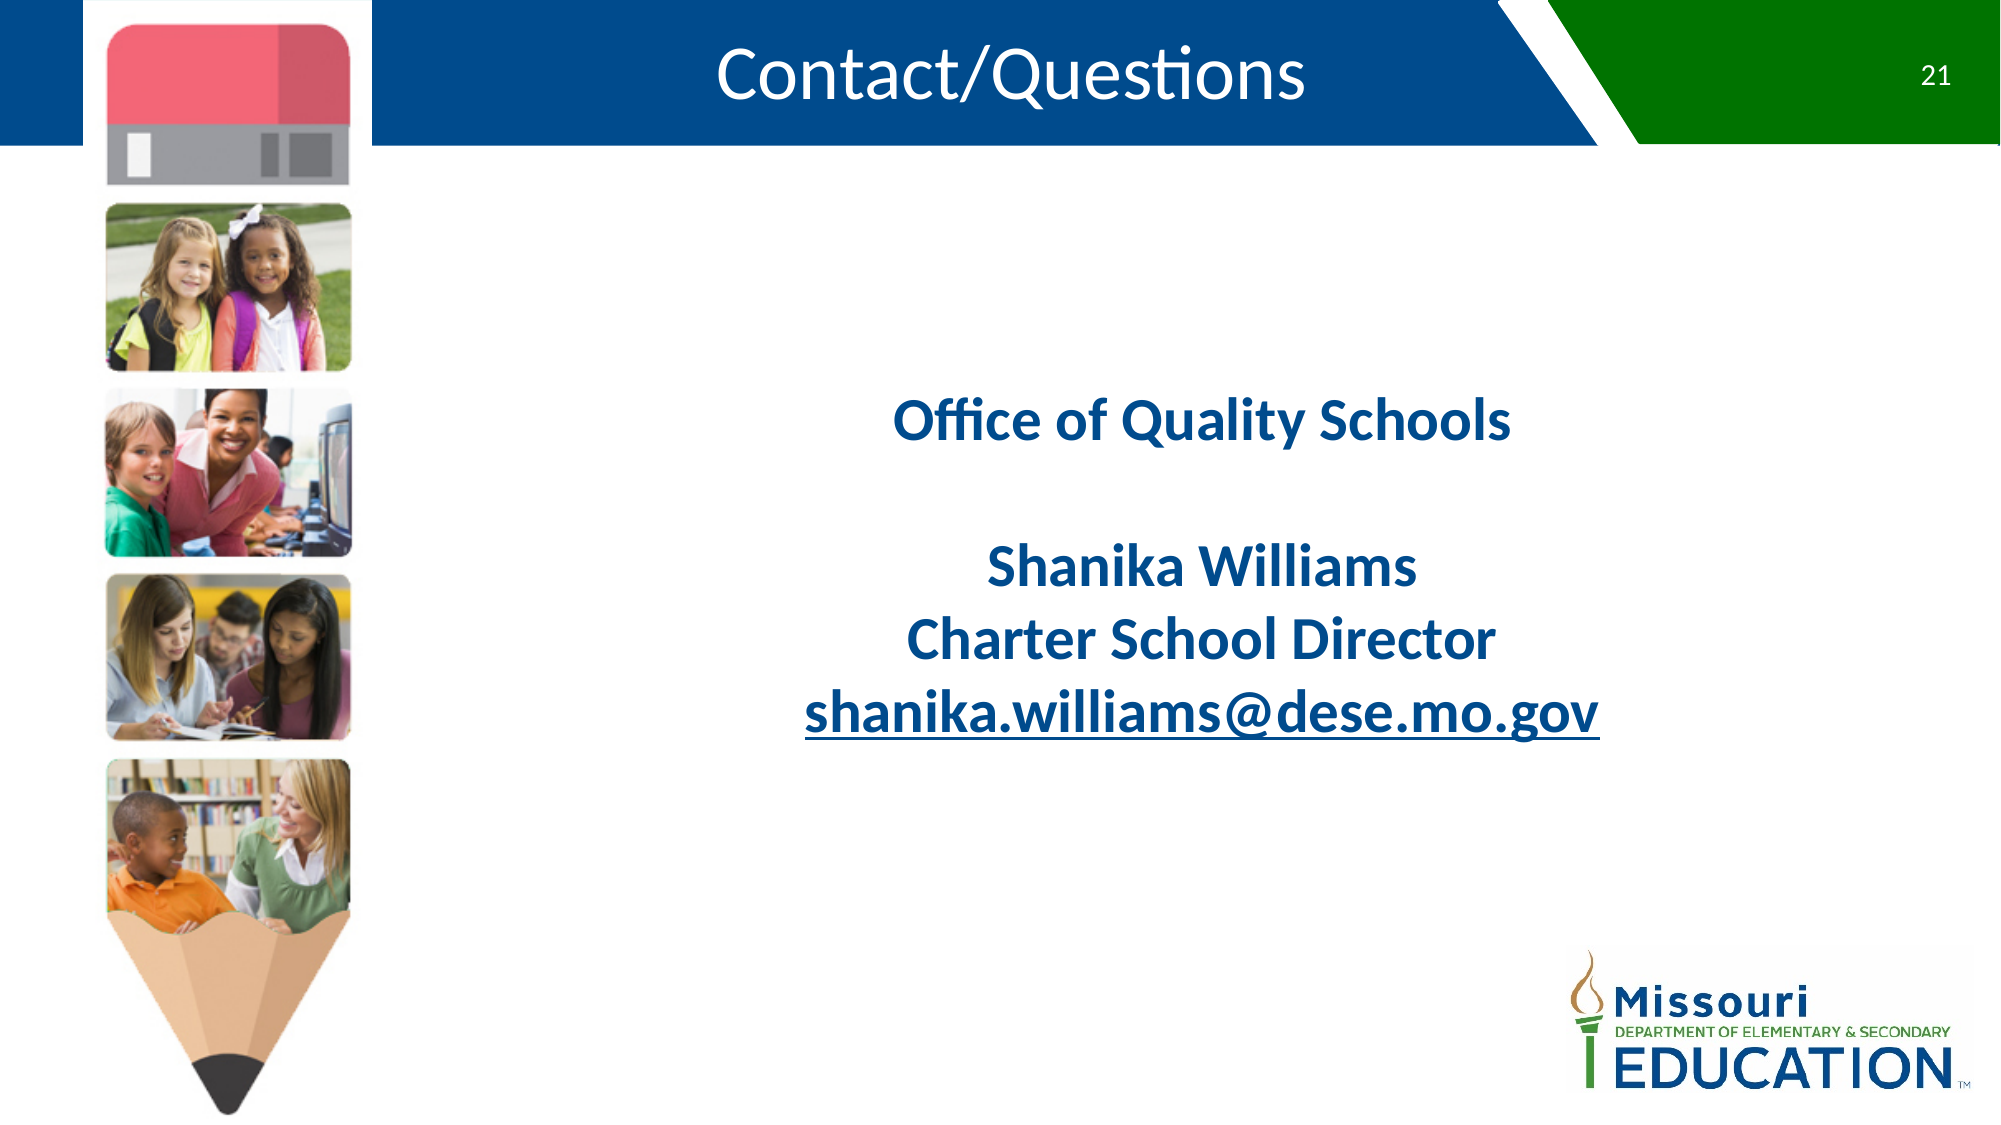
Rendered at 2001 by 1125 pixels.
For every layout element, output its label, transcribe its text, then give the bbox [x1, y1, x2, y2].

list Contact/Questions [316, 14, 1707, 132]
slide_number 21 [1800, 42, 1967, 103]
list Office of Quality Schools Shanika Williams Charter School Director shanika.williams@dese.mo.gov [490, 295, 1891, 913]
picture [1566, 945, 1974, 1093]
picture [83, 0, 372, 1125]
